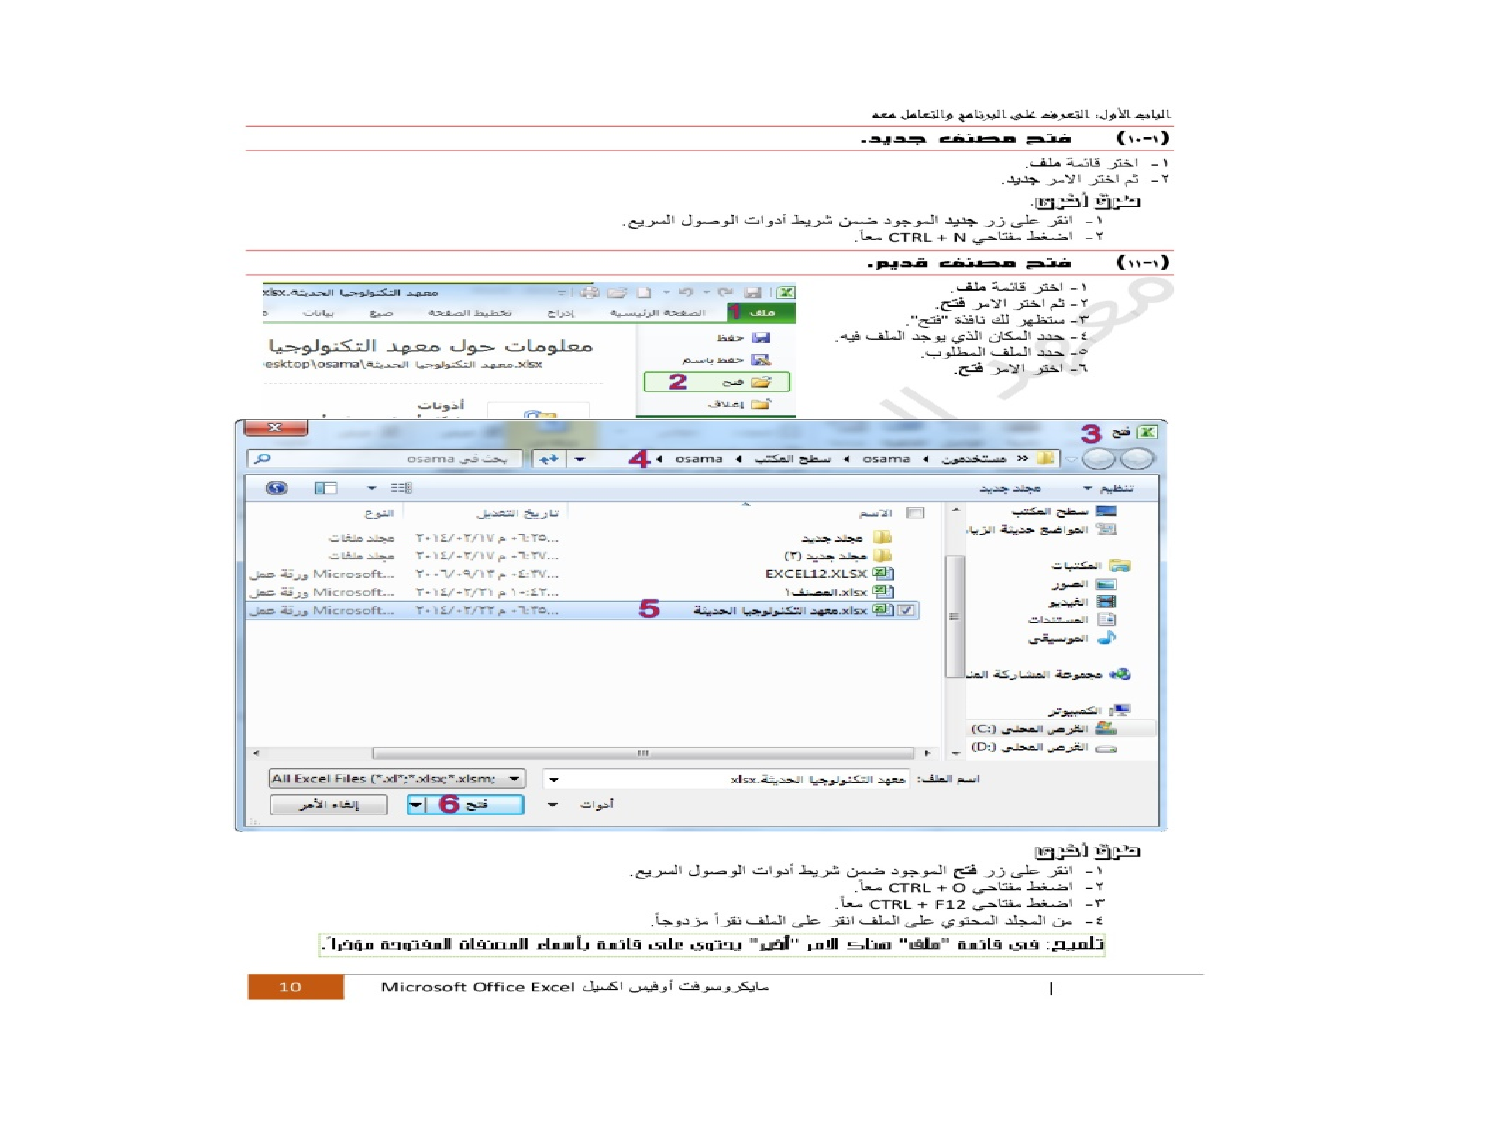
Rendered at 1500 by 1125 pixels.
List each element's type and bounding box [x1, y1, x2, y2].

list [182, 77, 1270, 1047]
